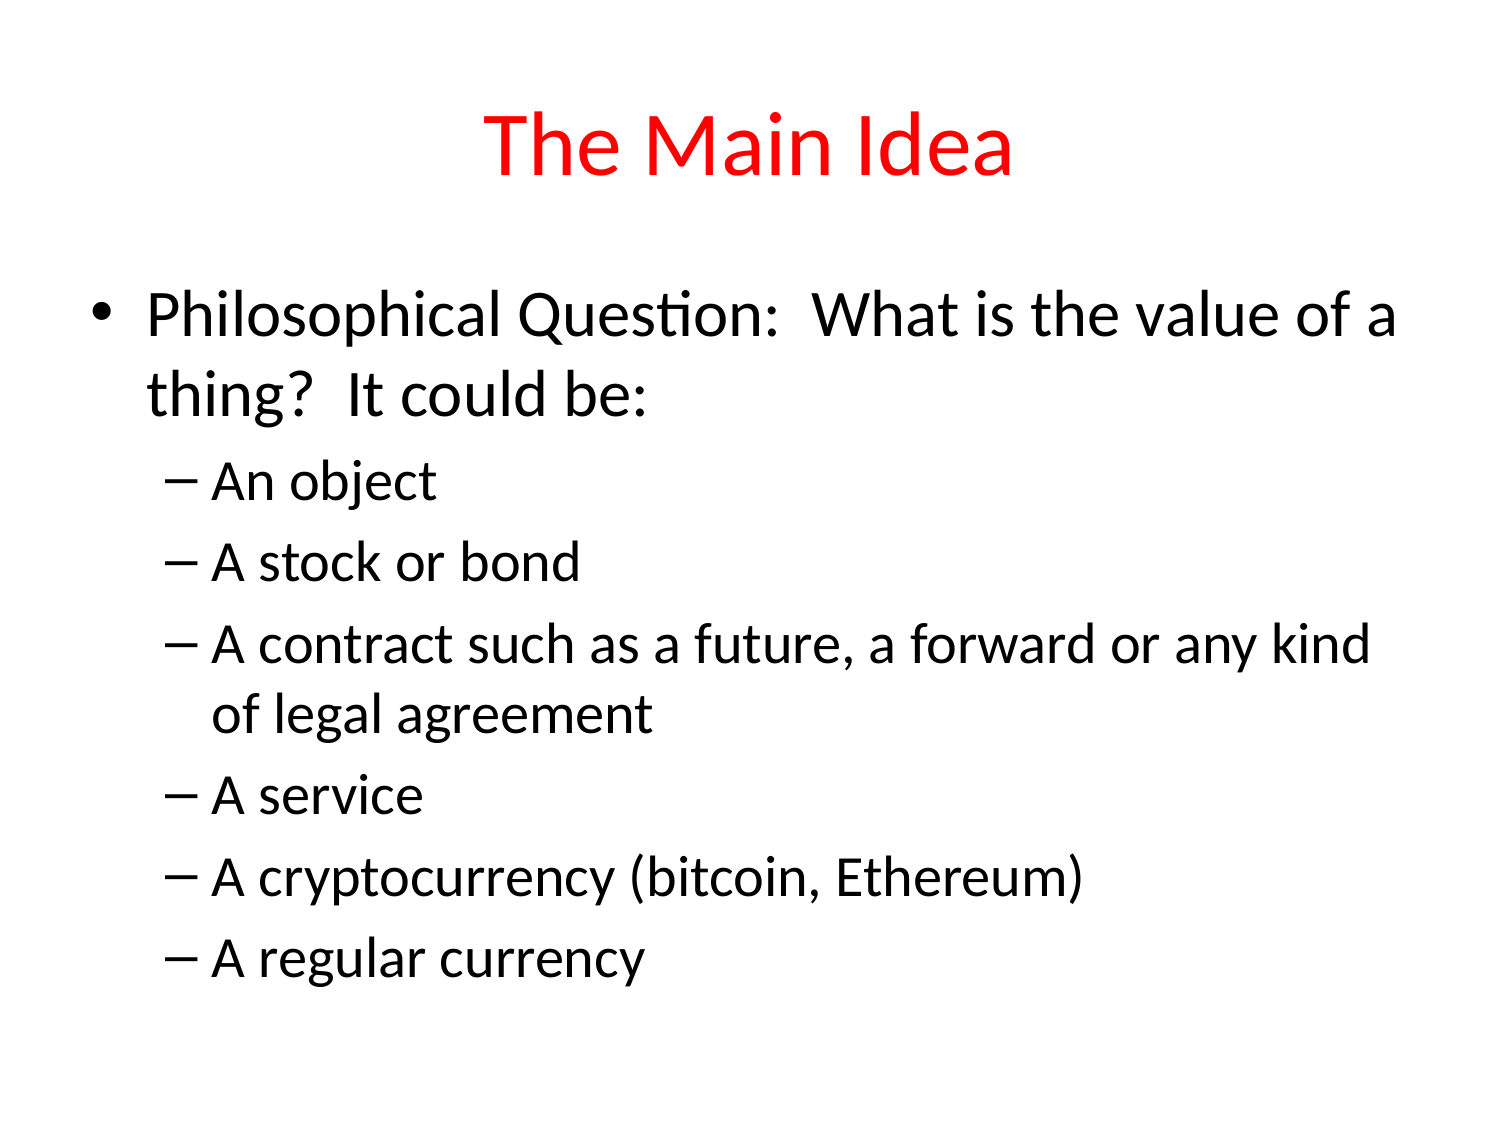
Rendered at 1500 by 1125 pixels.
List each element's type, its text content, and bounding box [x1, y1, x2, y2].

list Philosophical Question: What is the value of a thing? It could be: An object A stock or bond A contract such as a future, a forward or any kind of legal agreement A service A cryptocurrency (bitcoin, Ethereum) A regular currency [75, 262, 1425, 1005]
title The Main Idea [75, 45, 1425, 233]
